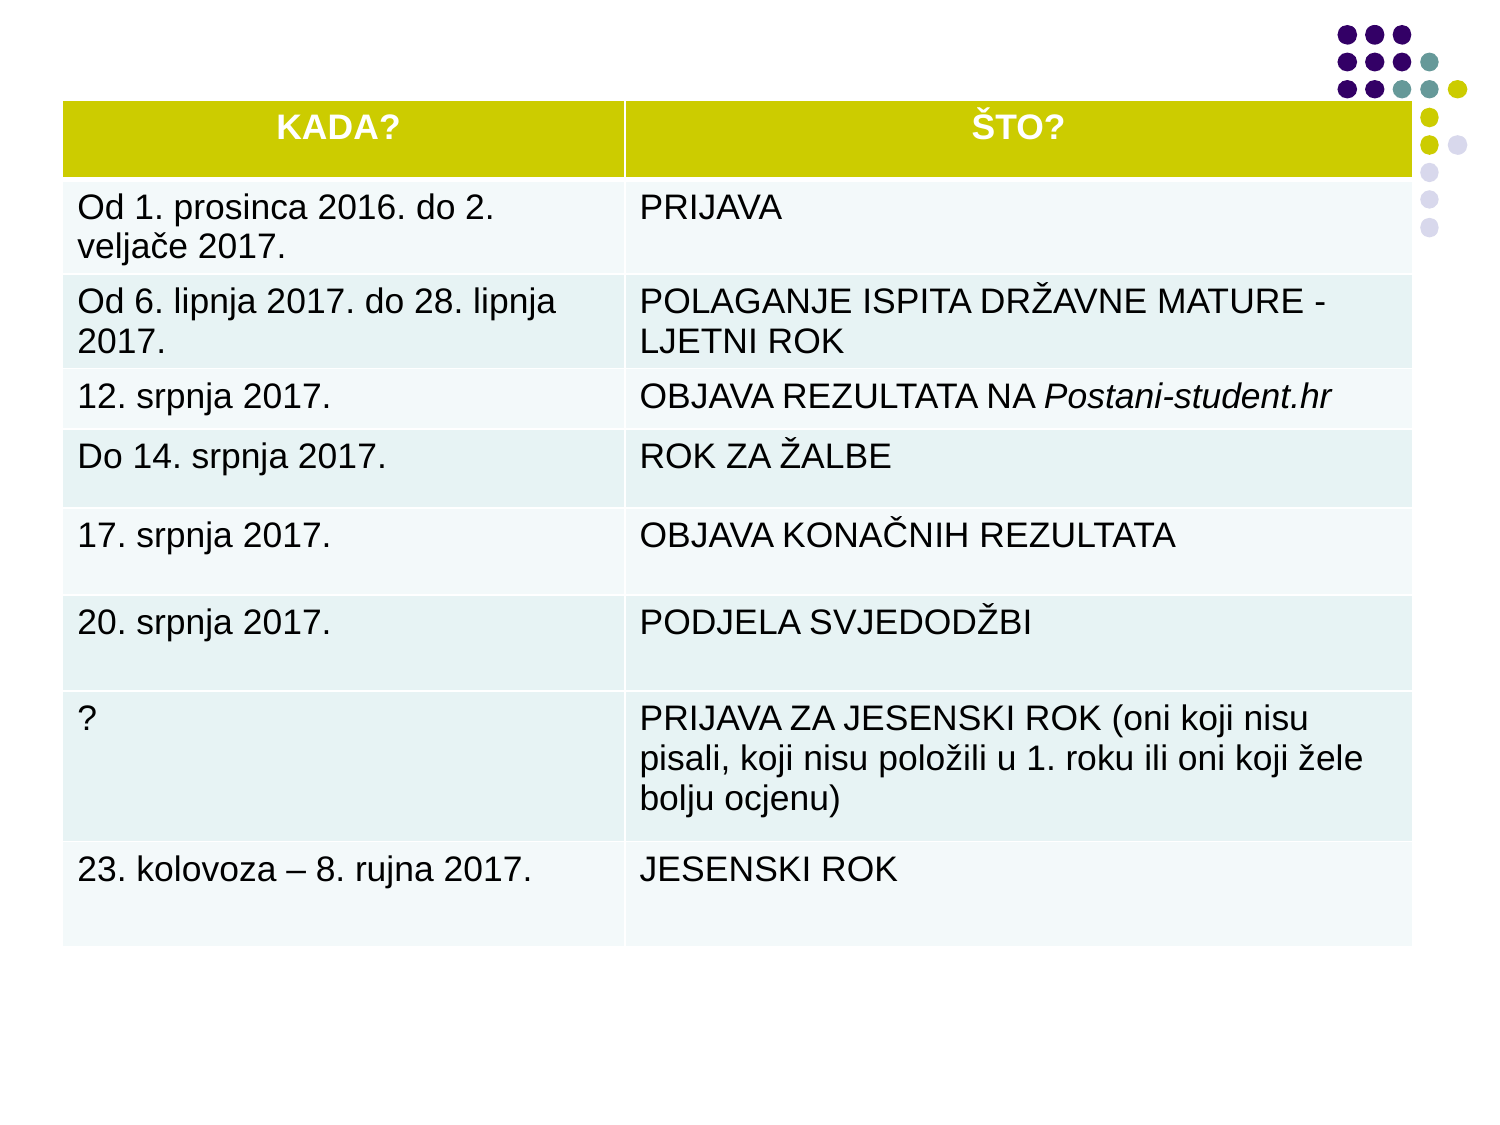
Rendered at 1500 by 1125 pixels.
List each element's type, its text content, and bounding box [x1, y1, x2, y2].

table_cell 17. srpnja 2017. [63, 509, 624, 594]
table_cell OBJAVA REZULTATA NA Postani-student.hr [626, 369, 1412, 428]
table_cell PODJELA SVJEDODŽBI [626, 596, 1412, 690]
table_cell OBJAVA KONAČNIH REZULTATA [626, 509, 1412, 594]
table_cell 12. srpnja 2017. [63, 369, 624, 428]
table_cell 23. kolovoza – 8. rujna 2017. [63, 842, 624, 946]
table_cell Do 14. srpnja 2017. [63, 430, 624, 507]
table_cell POLAGANJE ISPITA DRŽAVNE MATURE -LJETNI ROK [626, 275, 1412, 368]
table_cell Od 1. prosinca 2016. do 2. veljače 2017. [63, 182, 624, 273]
table_cell JESENSKI ROK [626, 842, 1412, 946]
table_cell Od 6. lipnja 2017. do 28. lipnja 2017. [63, 275, 624, 368]
table_cell ROK ZA ŽALBE [626, 430, 1412, 507]
table_cell ? [63, 692, 624, 841]
table_cell PRIJAVA ZA JESENSKI ROK (oni koji nisu pisali, koji nisu položili u 1. roku ili oni koji žele bolju ocjenu) [626, 692, 1412, 841]
table_header KADA? [63, 101, 624, 177]
table_cell 20. srpnja 2017. [63, 596, 624, 690]
table_header ŠTO? [626, 101, 1412, 177]
table_cell PRIJAVA [626, 182, 1412, 273]
